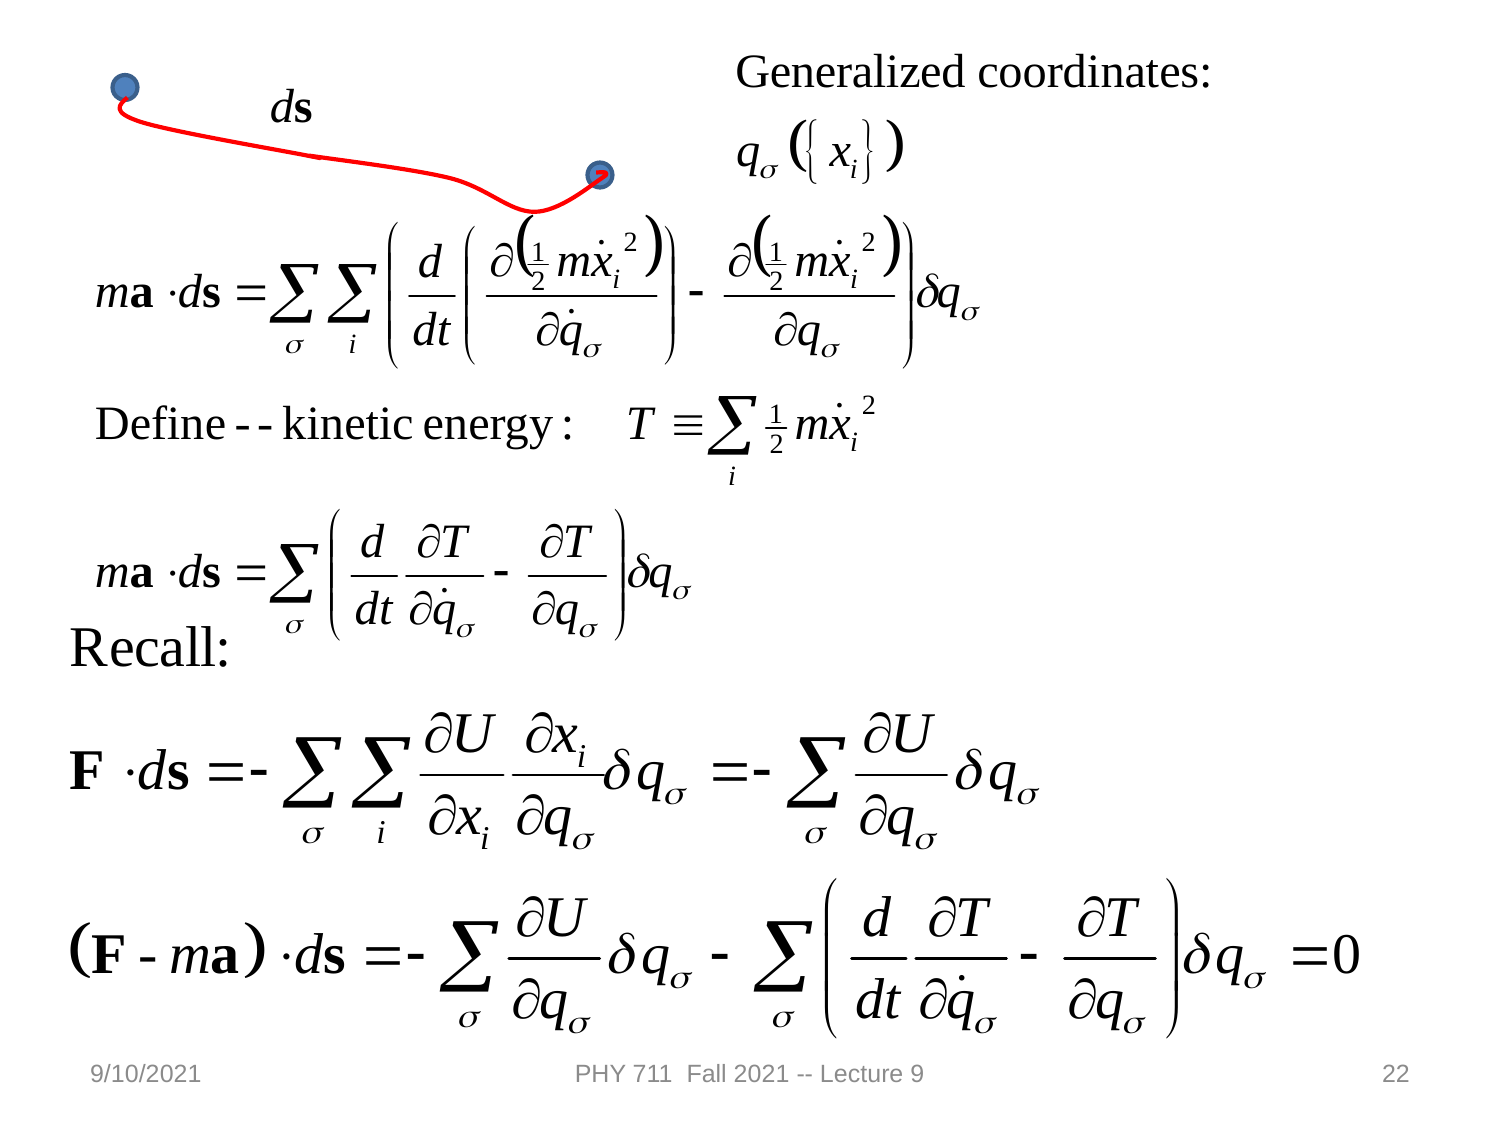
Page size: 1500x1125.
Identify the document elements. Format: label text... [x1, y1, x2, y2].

footer PHY 711 Fall 2021 -- Lecture 9 [512, 1056, 988, 1103]
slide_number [75, 1056, 425, 1103]
slide_number 22 [1074, 1042, 1425, 1103]
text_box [87, 211, 991, 615]
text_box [112, 43, 1217, 213]
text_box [64, 616, 1386, 1049]
